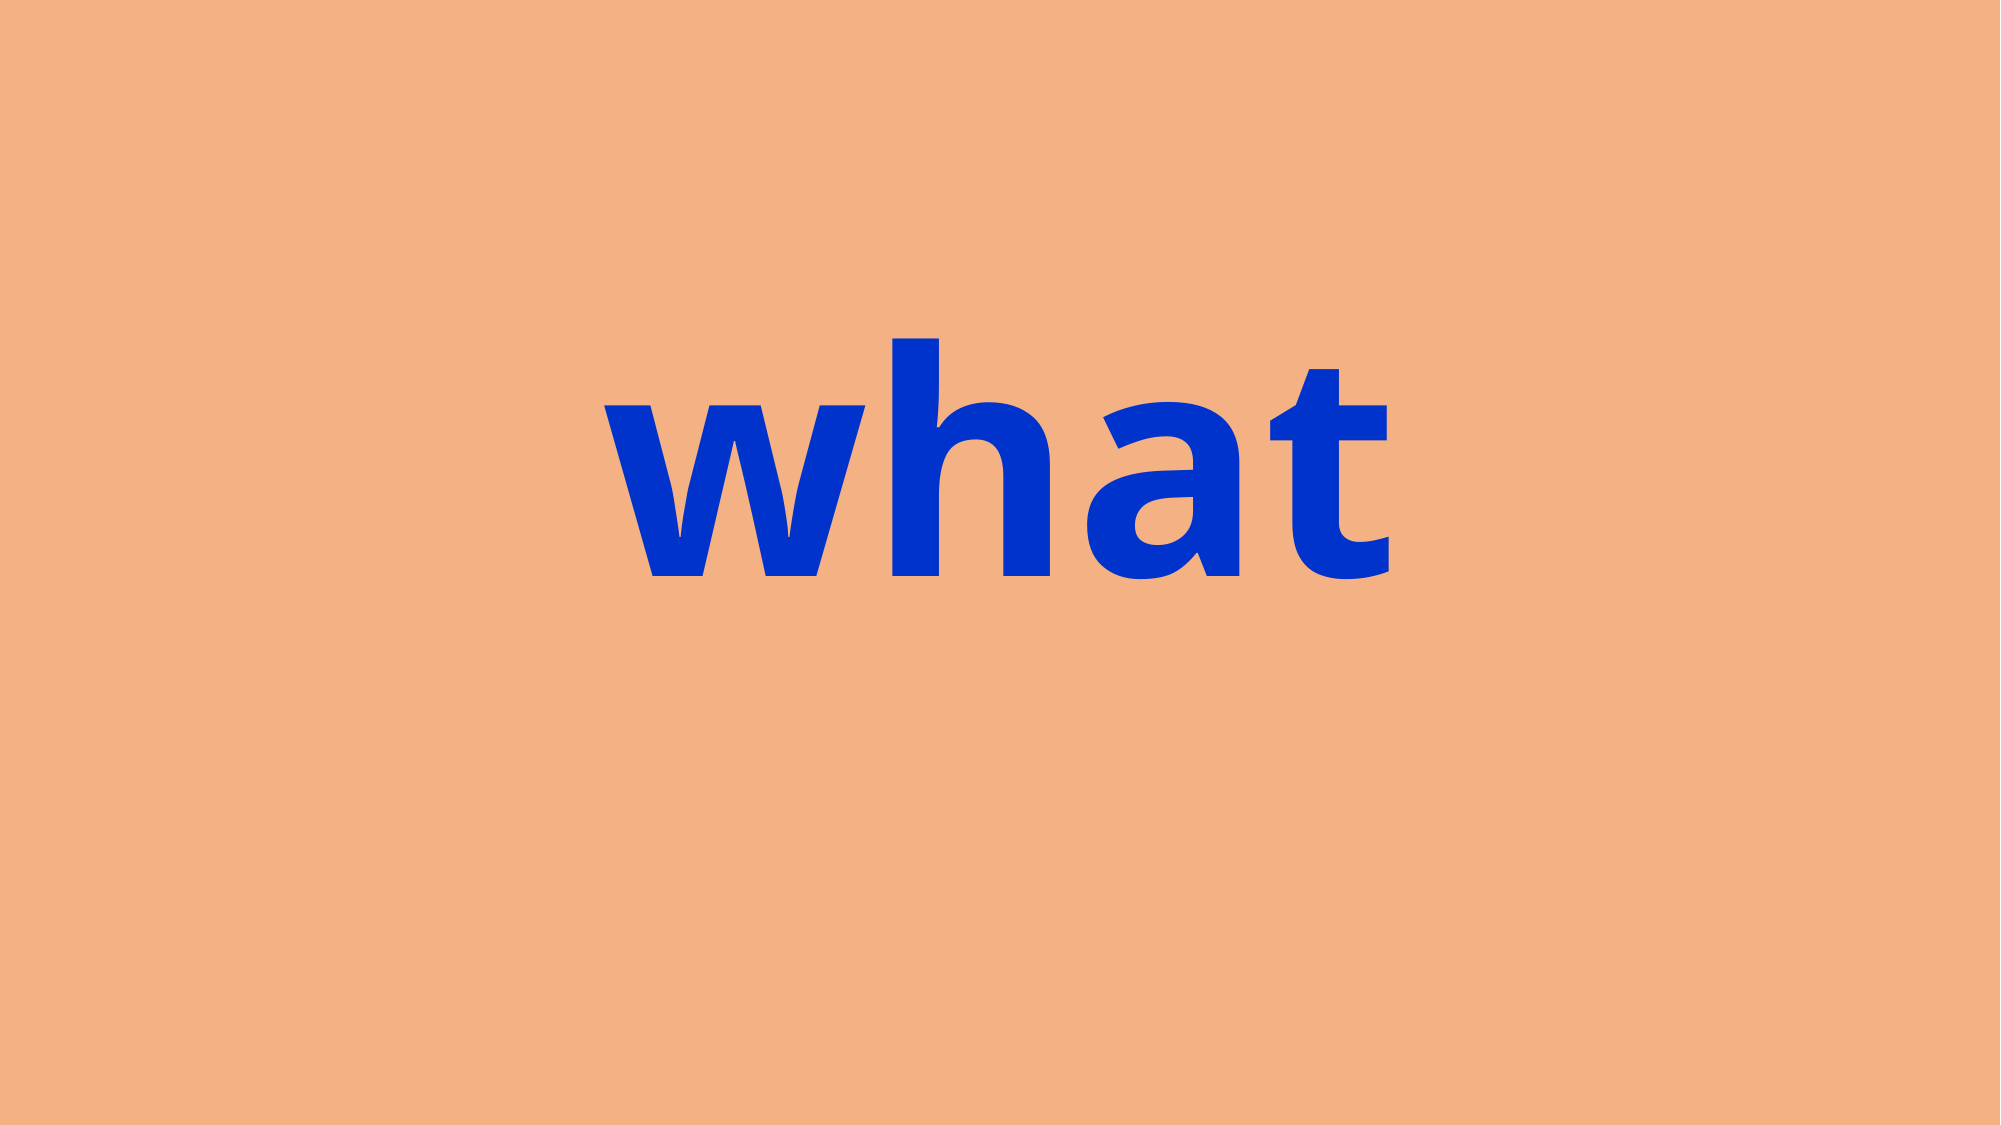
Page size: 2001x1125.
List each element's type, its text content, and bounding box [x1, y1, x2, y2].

list what [137, 299, 1863, 1014]
